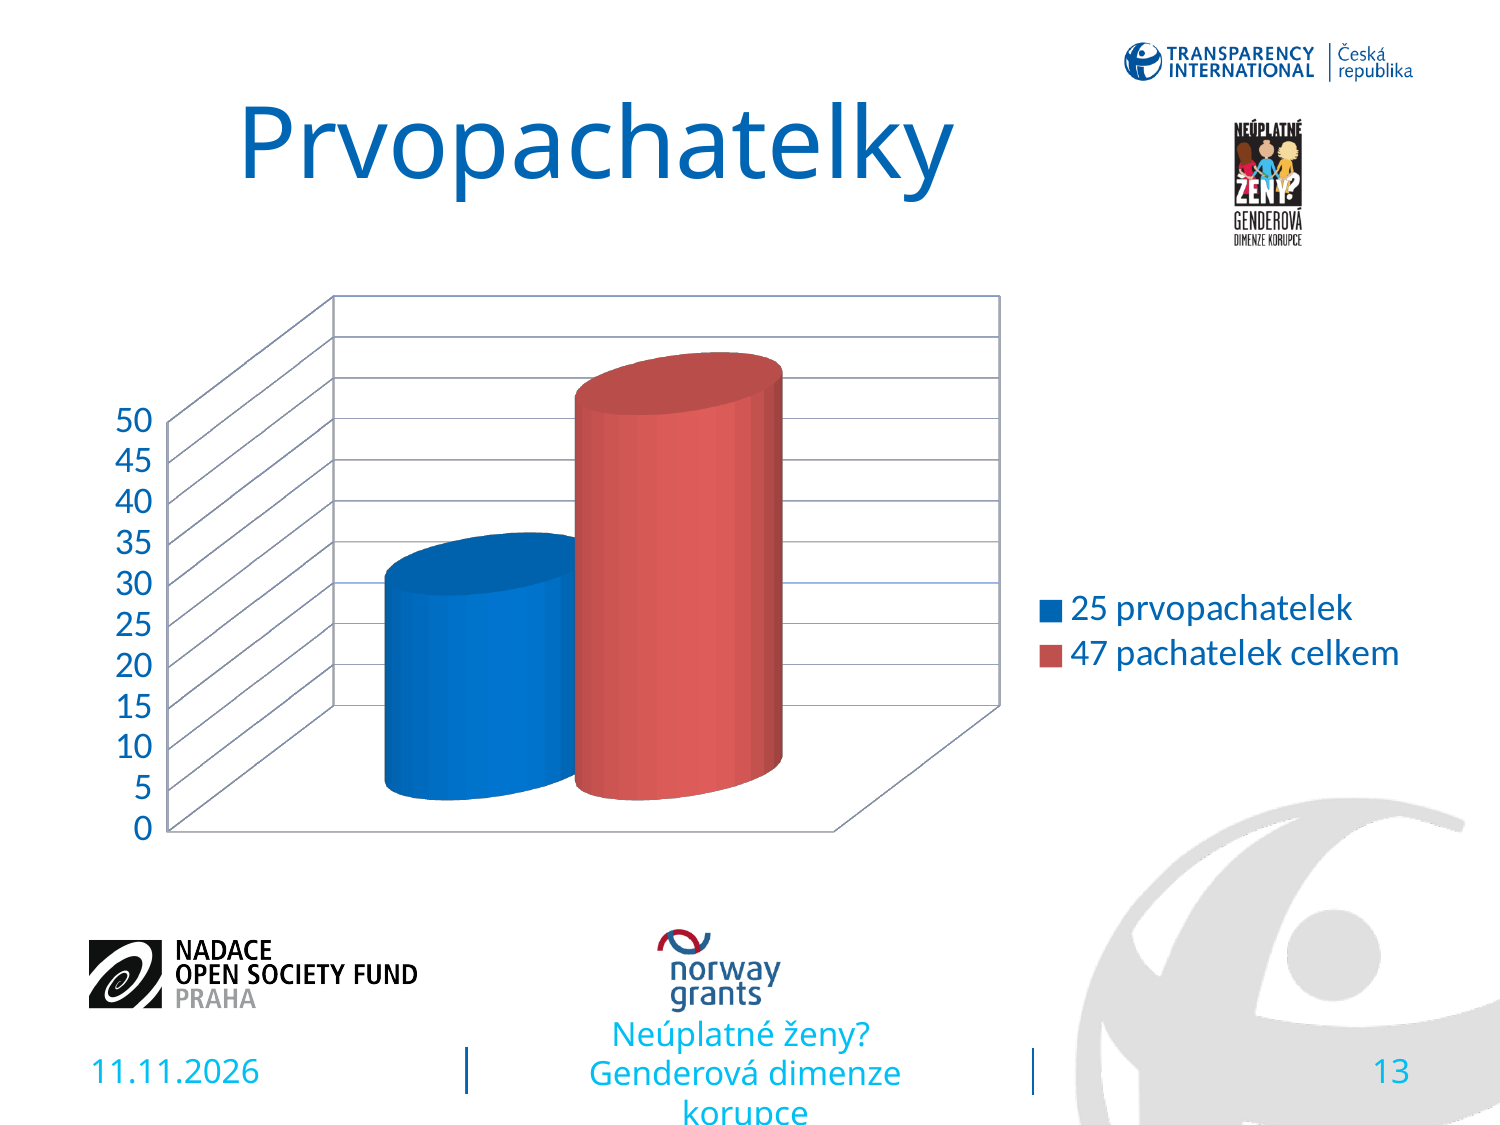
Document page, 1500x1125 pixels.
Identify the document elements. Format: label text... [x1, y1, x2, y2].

title Prvopachatelky [75, 45, 1117, 233]
picture [1116, 39, 1421, 84]
picture [1163, 116, 1372, 250]
picture [656, 928, 782, 1013]
chart [74, 262, 1426, 1006]
slide_number 13 [1074, 1042, 1425, 1103]
picture [88, 938, 417, 1010]
picture [1068, 792, 1500, 1125]
footer Neúplatné ženy? Genderová dimenze korupce [507, 1065, 983, 1125]
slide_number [75, 1042, 425, 1103]
